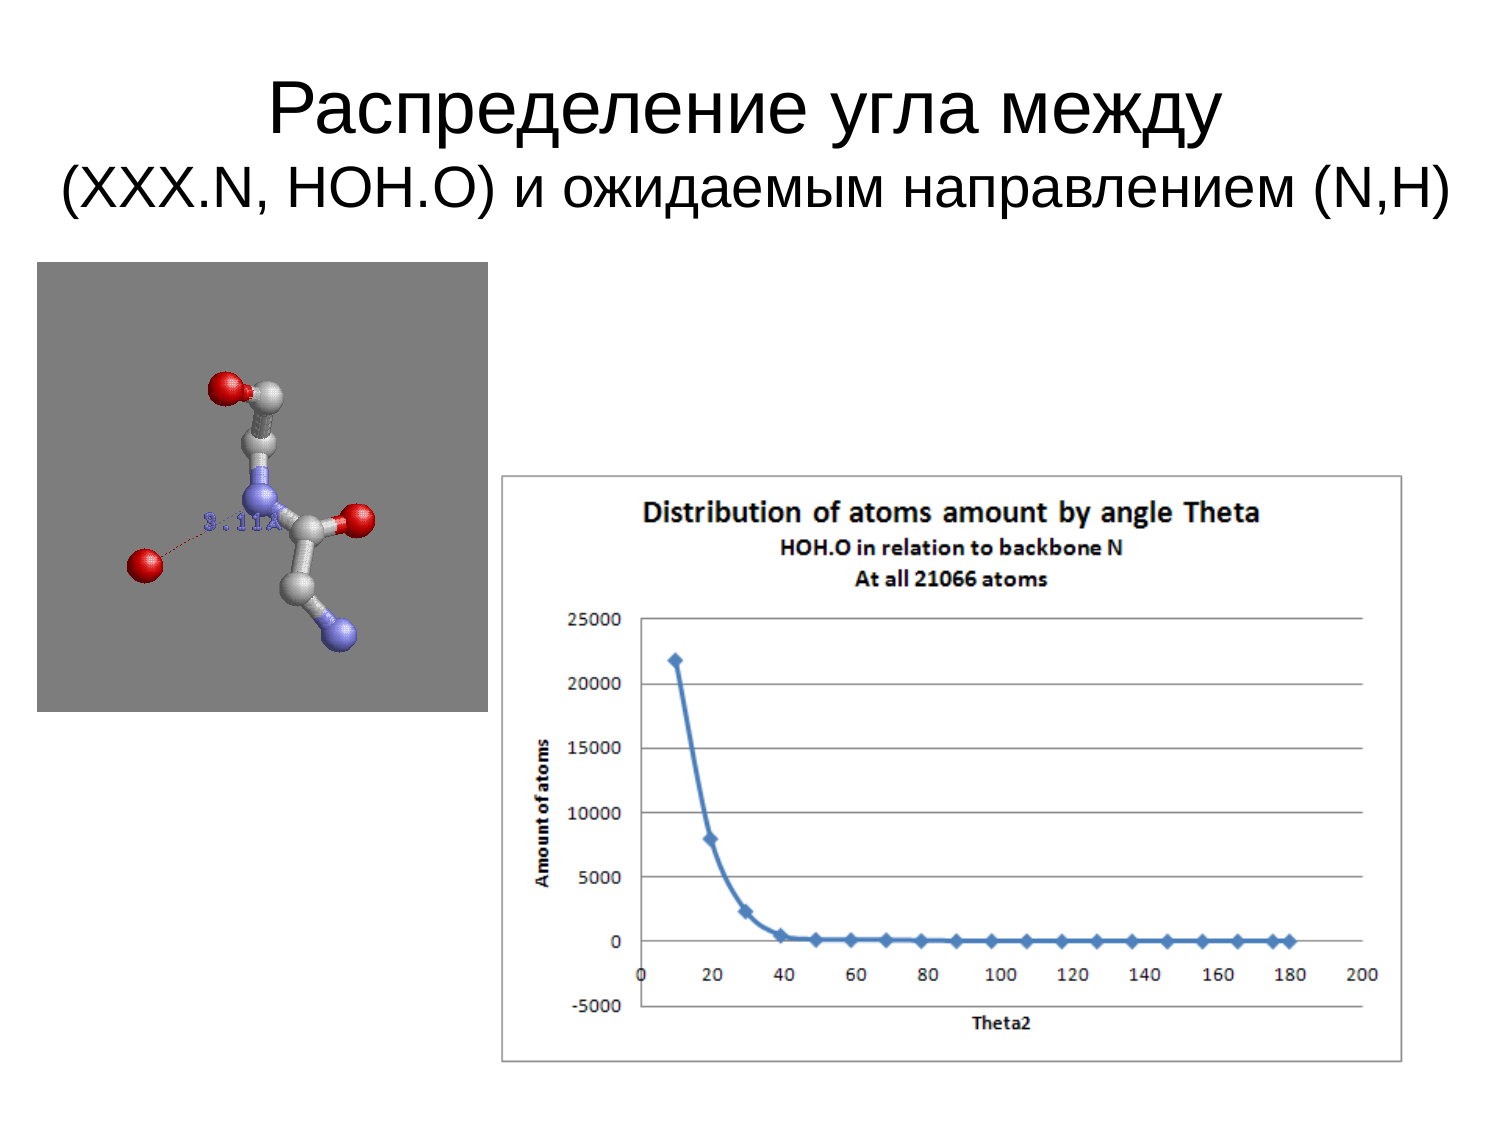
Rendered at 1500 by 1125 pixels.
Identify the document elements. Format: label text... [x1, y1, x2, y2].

picture [499, 474, 1404, 1065]
title Распределение угла между (XXX.N, HOH.O) и ожидаемым направлением (N,H) [24, 44, 1488, 233]
picture [37, 262, 488, 712]
